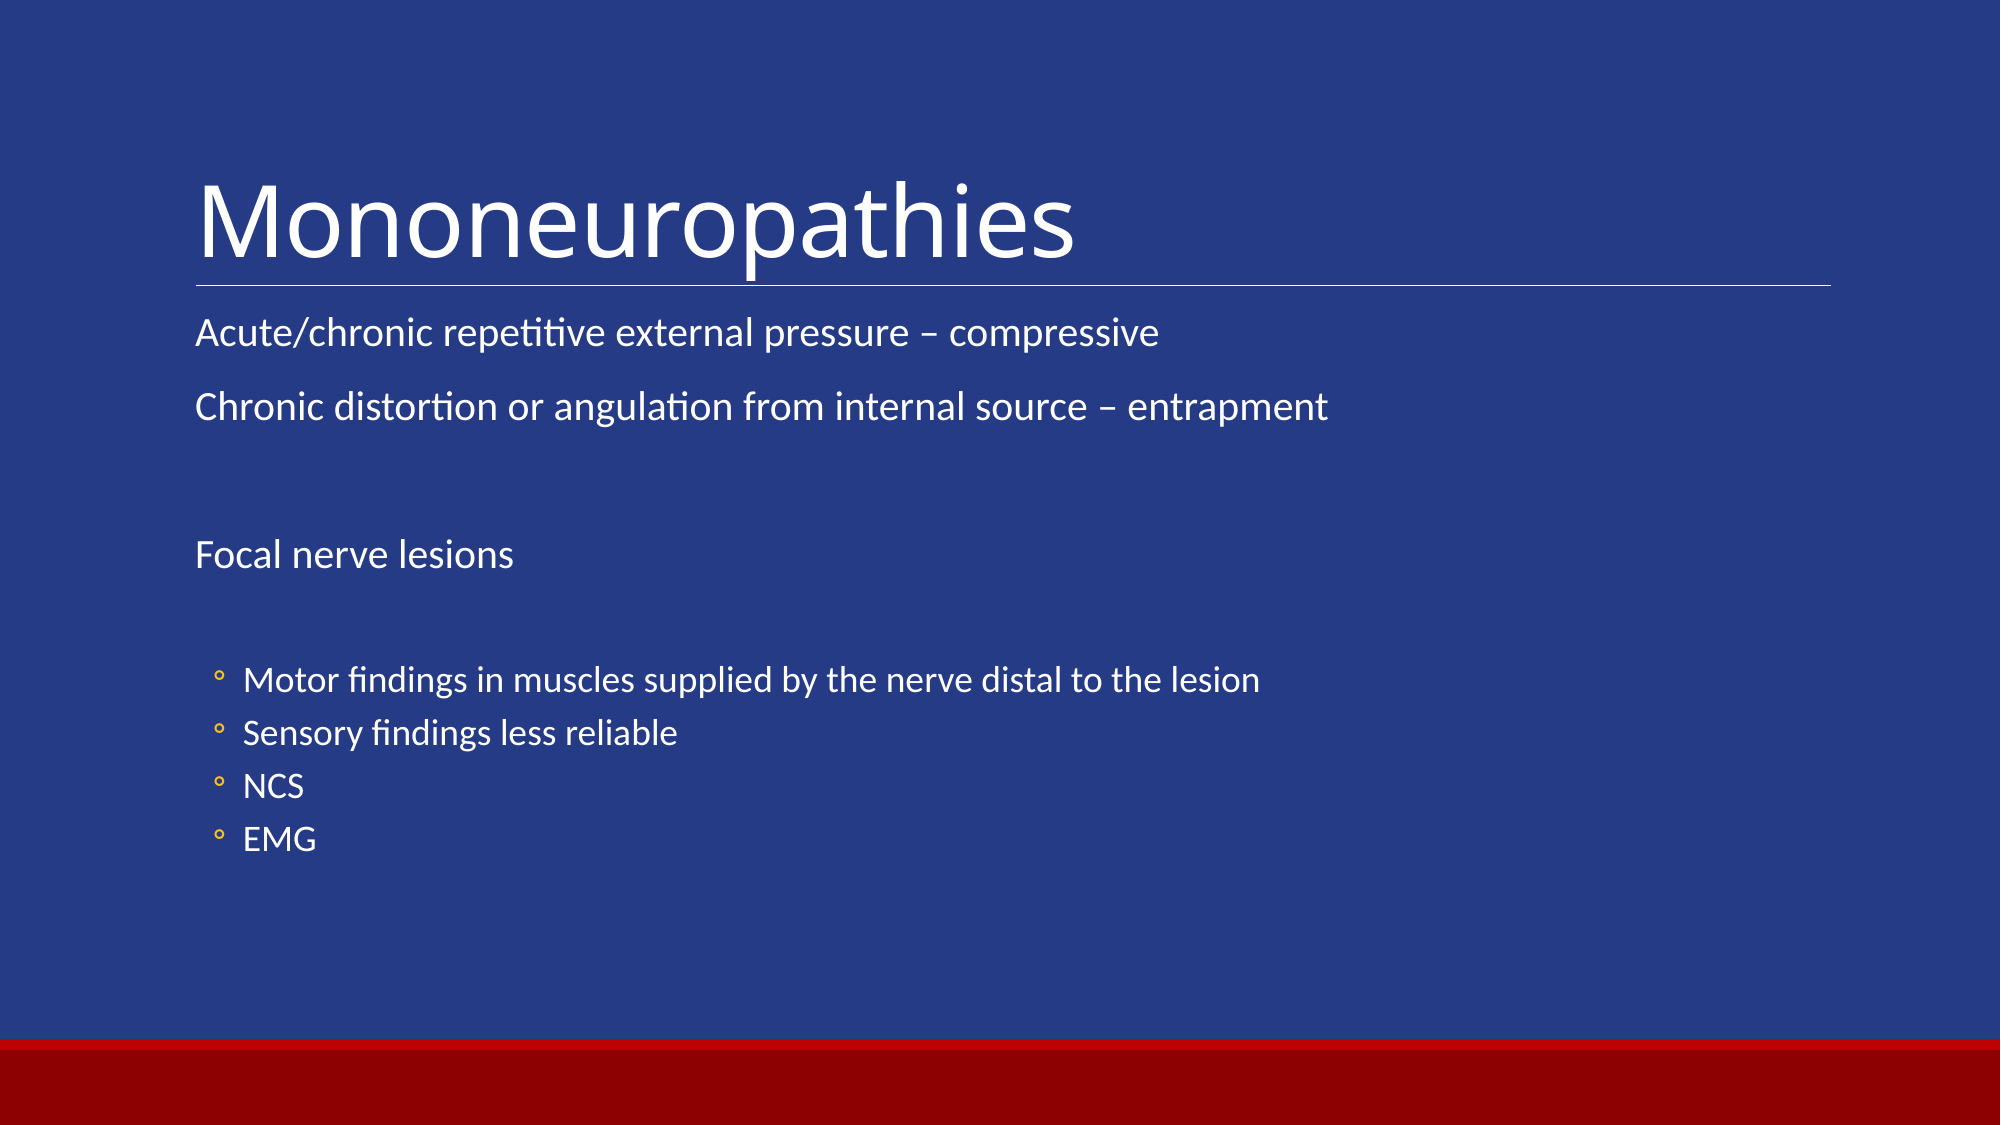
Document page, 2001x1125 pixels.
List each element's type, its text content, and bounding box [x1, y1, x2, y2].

title Mononeuropathies [180, 47, 1830, 285]
list Acute/chronic repetitive external pressure – compressive Chronic distortion or angulation from internal source – entrapment Focal nerve lesions Motor findings in muscles supplied by the nerve distal to the lesion Sensory findings less reliable NCS EMG [180, 302, 1830, 963]
